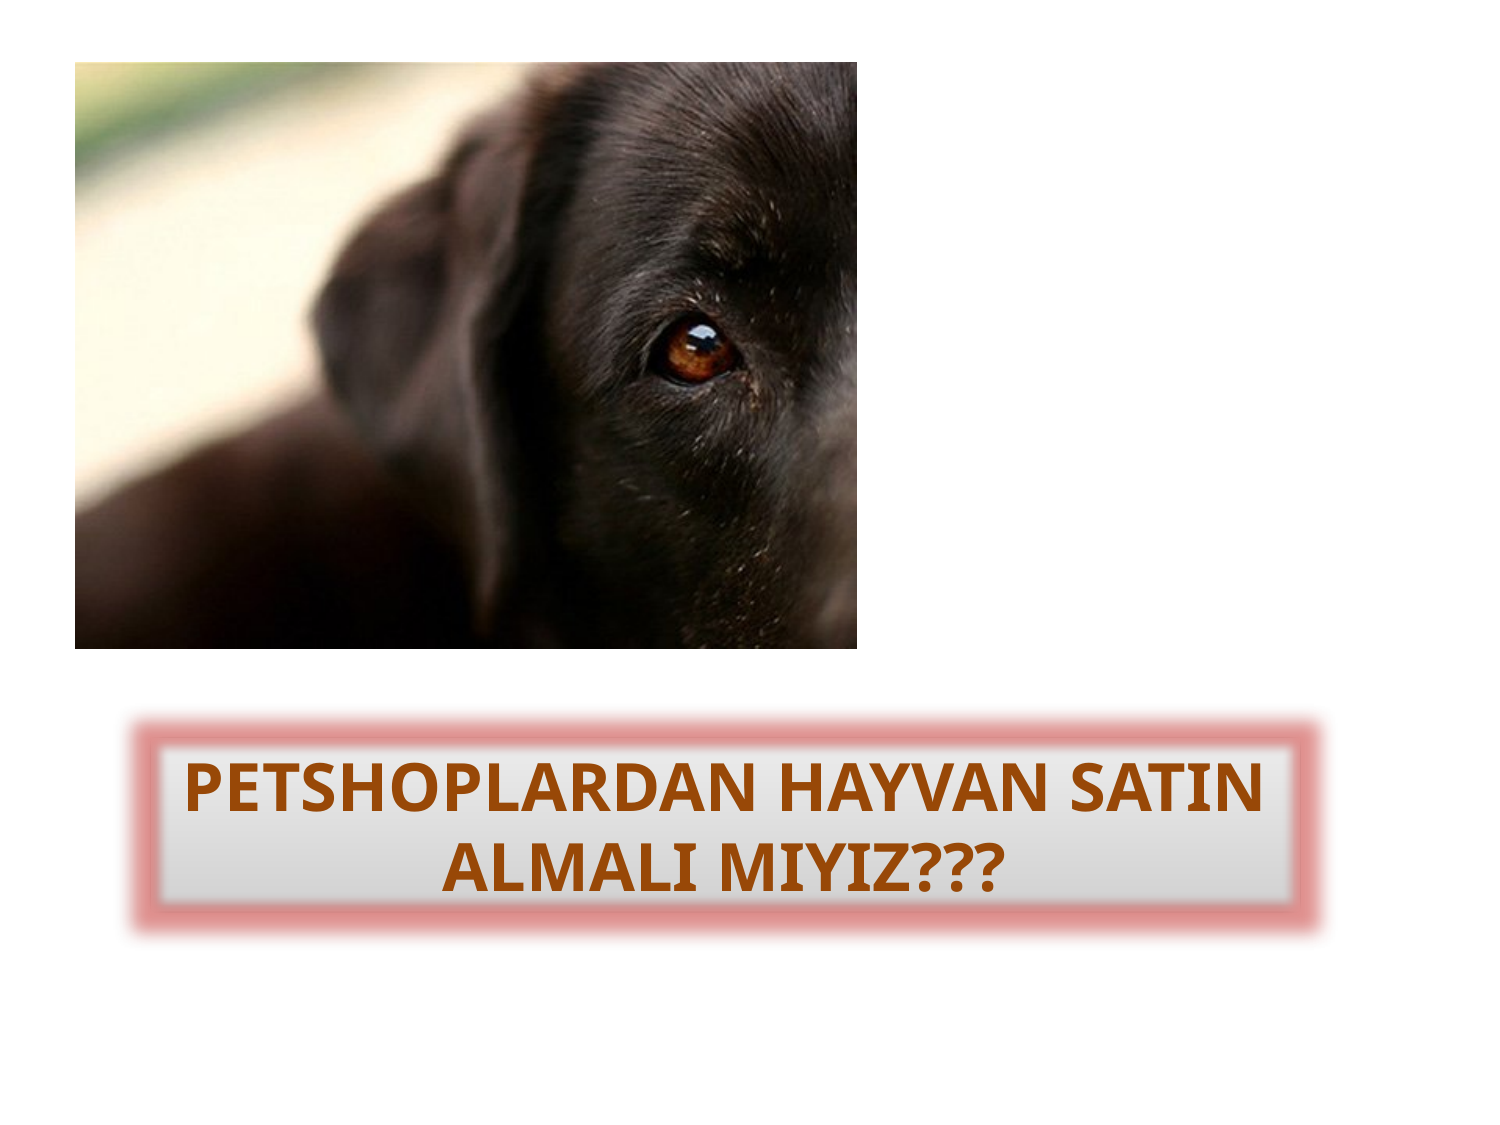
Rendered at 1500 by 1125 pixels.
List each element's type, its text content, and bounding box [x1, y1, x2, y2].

text_box PETSHOPLARDAN HAYVAN SATIN ALMALI MIYIZ??? [167, 754, 1285, 896]
picture [74, 62, 857, 649]
